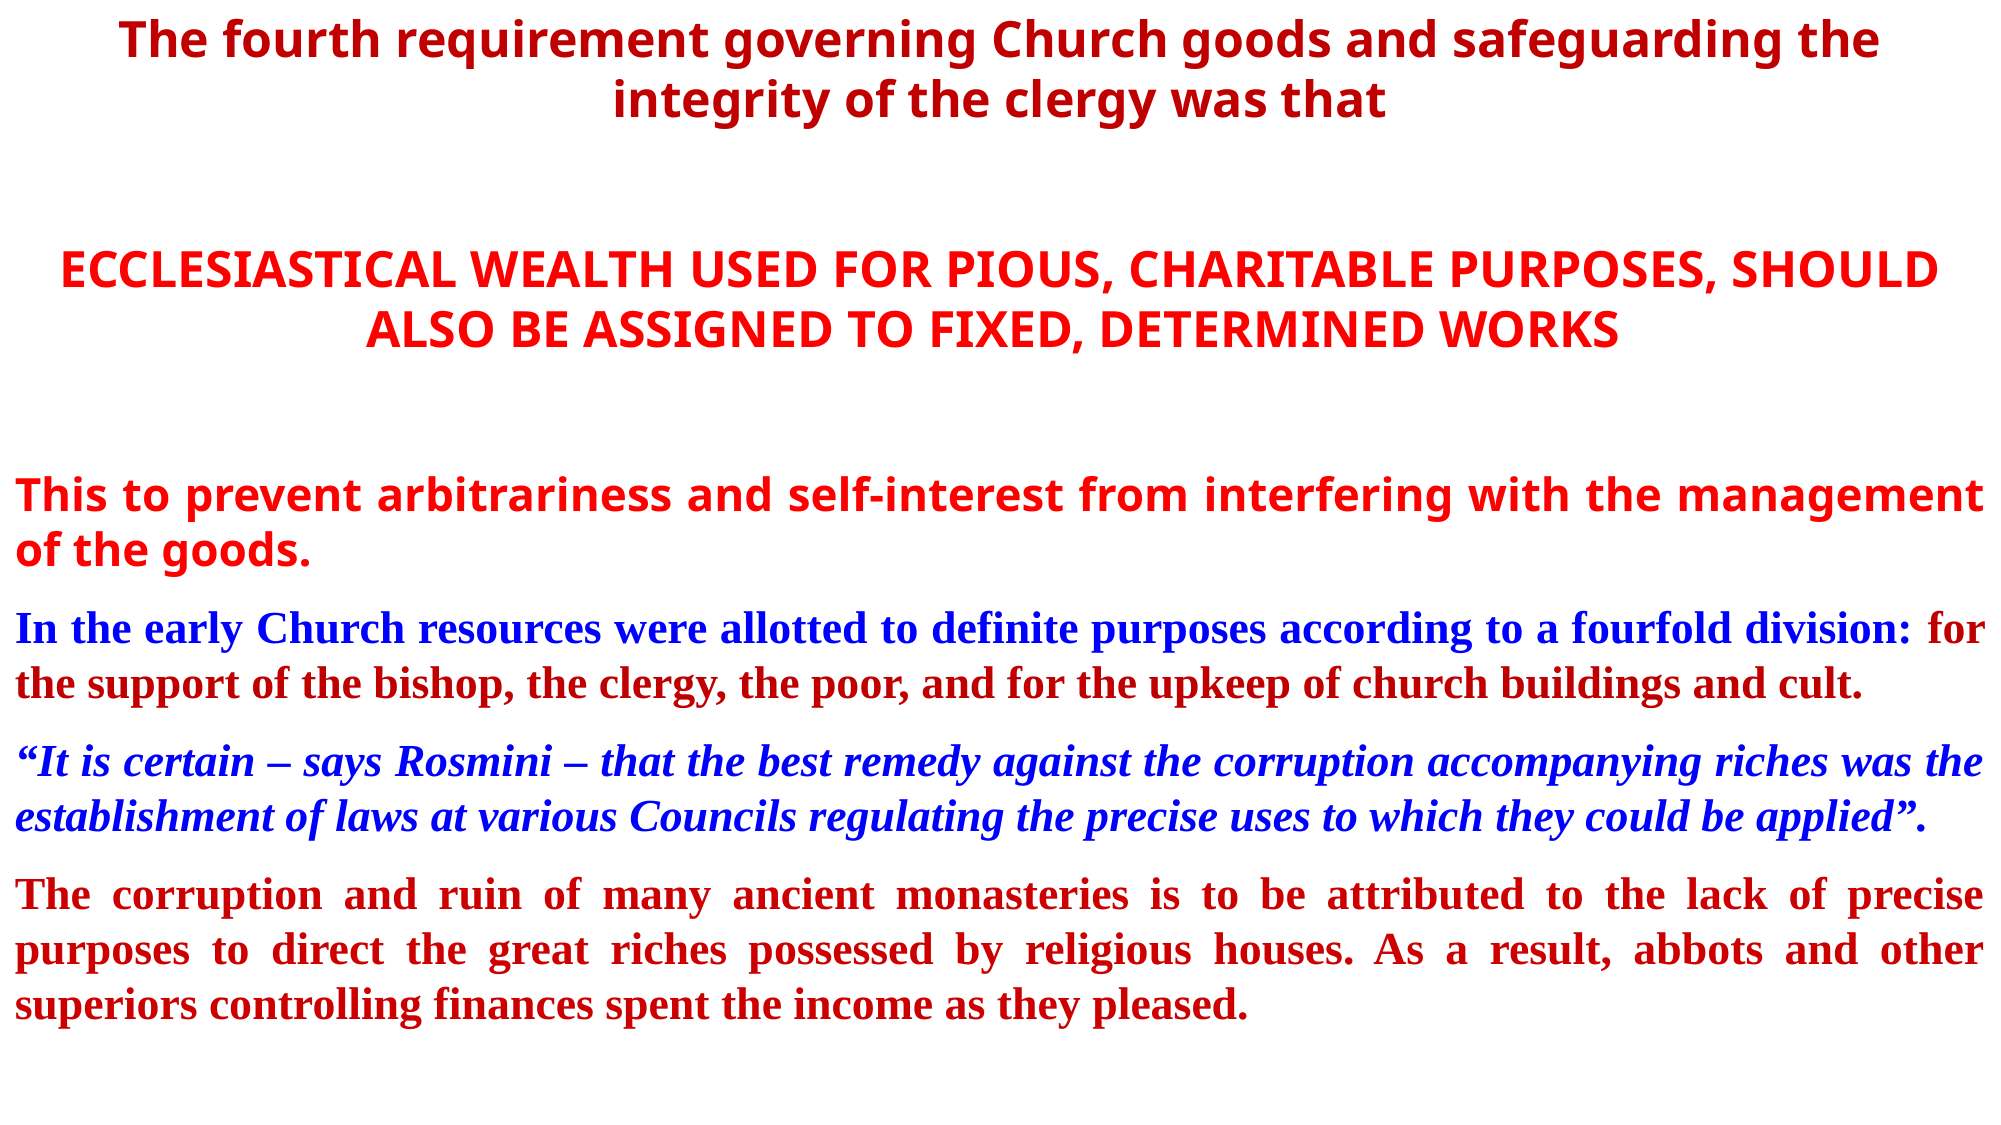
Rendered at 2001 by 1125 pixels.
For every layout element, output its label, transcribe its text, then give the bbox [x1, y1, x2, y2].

text_box The fourth requirement governing Church goods and safeguarding the integrity of the clergy was that ECCLESIASTICAL WEALTH USED FOR PIOUS, CHARITABLE PURPOSES, SHOULD ALSO BE ASSIGNED TO FIXED, DETERMINED WORKS This to prevent arbitrariness and self-interest from interfering with the management of the goods. In the early Church resources were allotted to definite purposes according to a fourfold division: for the support of the bishop, the clergy, the poor, and for the upkeep of church buildings and cult. “It is certain – says Rosmini – that the best remedy against the corruption accompanying riches was the establishment of laws at various Councils regulating the precise uses to which they could be applied”. The corruption and ruin of many ancient monasteries is to be attributed to the lack of precise purposes to direct the great riches possessed by religious houses. As a result, abbots and other superiors controlling finances spent the income as they pleased. [0, 0, 2000, 1100]
